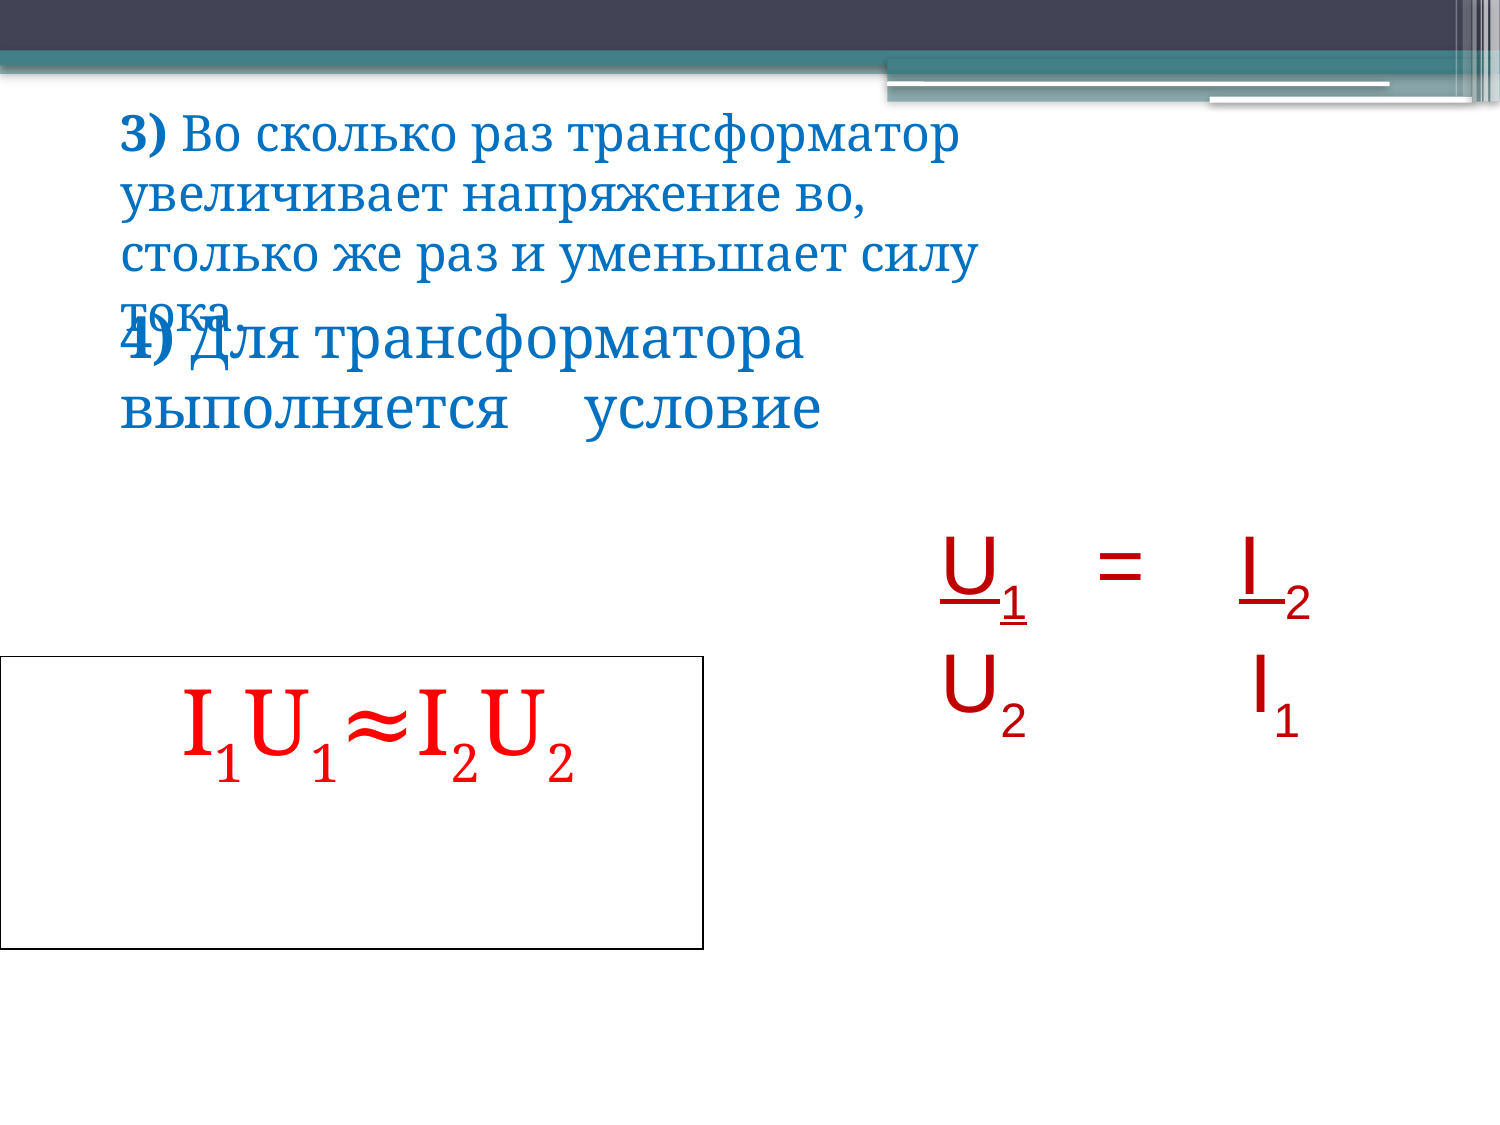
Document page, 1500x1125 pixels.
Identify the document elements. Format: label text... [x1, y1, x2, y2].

text_box U1 = I 2 U2 I1 [925, 503, 1454, 755]
text_box I1U1≈I2U2 [0, 656, 703, 950]
text_box 4) Для трансформатора выполняется условие [105, 292, 1125, 448]
text_box 3) Во сколько раз трансформатор увеличивает напряжение во, столько же раз и уменьшает силу тока. [105, 93, 1067, 292]
